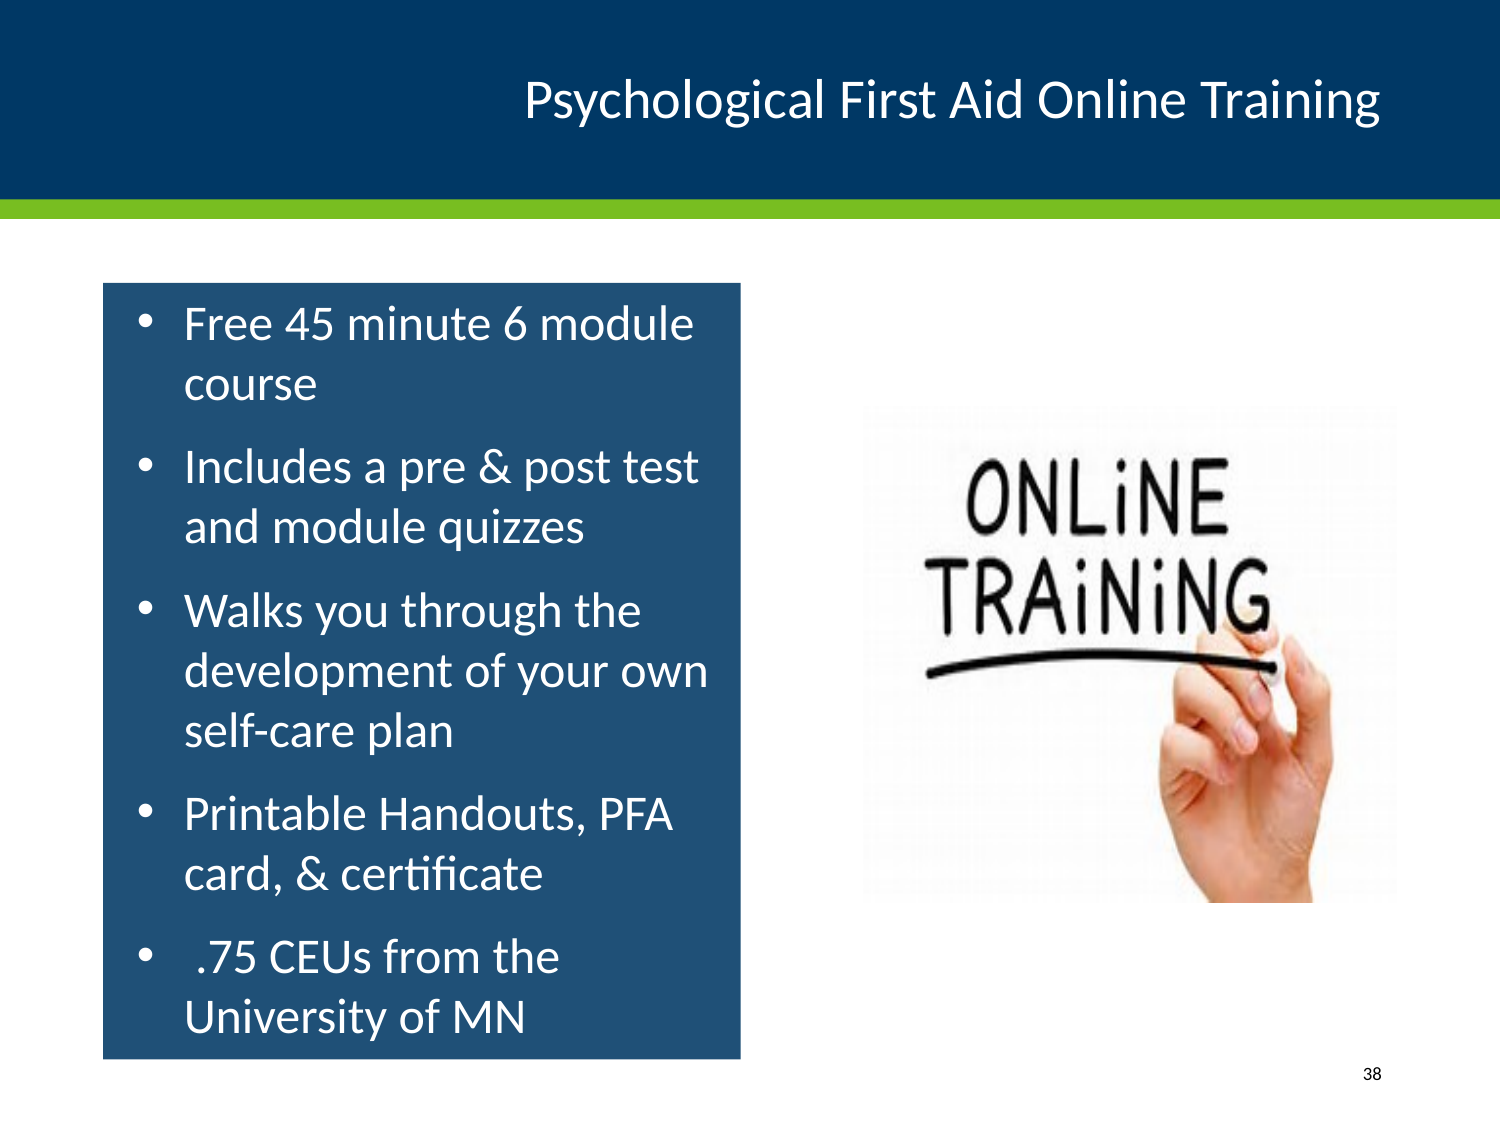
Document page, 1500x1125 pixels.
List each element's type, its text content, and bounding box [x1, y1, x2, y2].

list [863, 405, 1398, 903]
list Free 45 minute 6 module course Includes a pre & post test and module quizzes Walks you through the development of your own self-care plan Printable Handouts, PFA card, & certificate .75 CEUs from the University of MN [103, 282, 741, 1060]
slide_number 38 [1216, 1042, 1397, 1103]
title Psychological First Aid Online Training [103, 24, 1397, 175]
